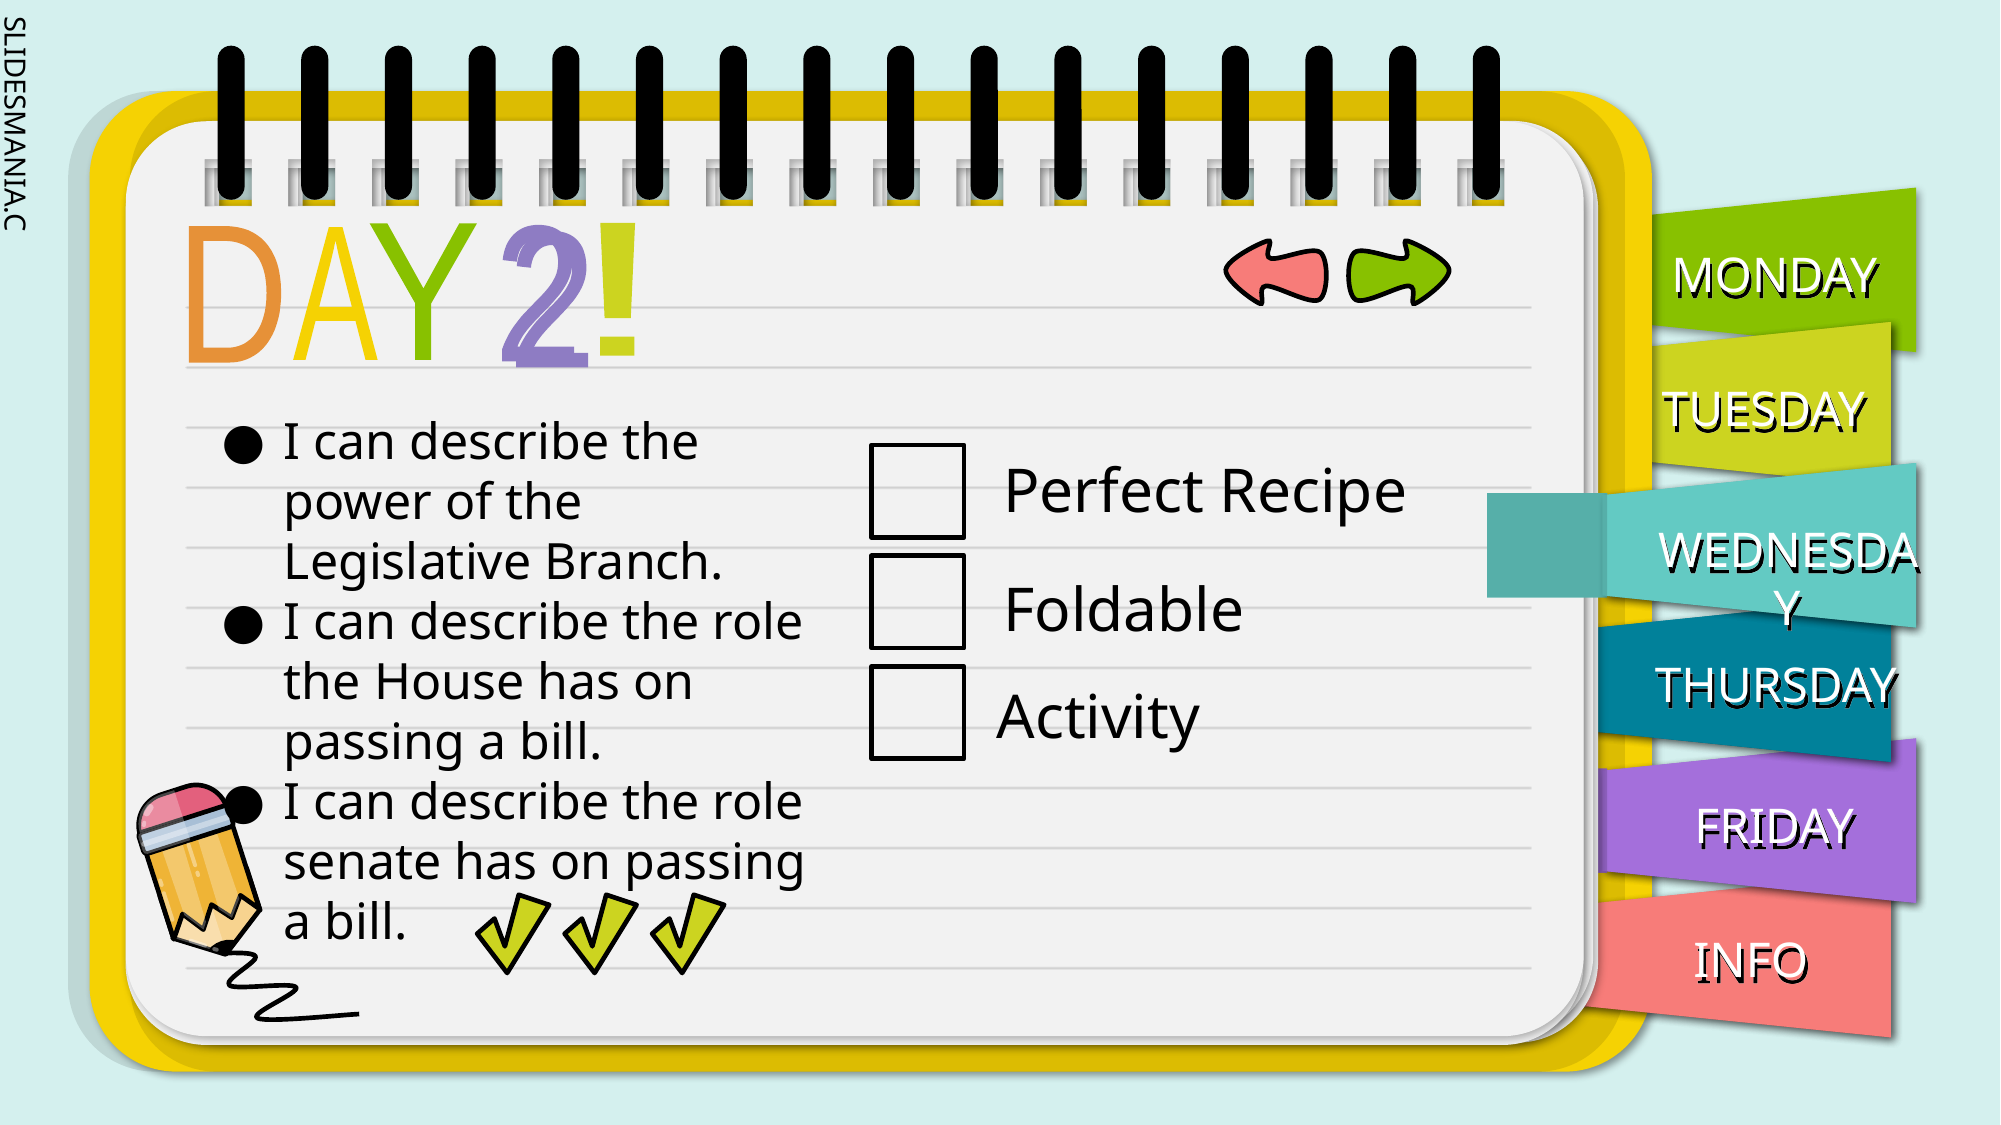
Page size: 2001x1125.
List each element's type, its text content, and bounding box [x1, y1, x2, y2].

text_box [188, 222, 636, 363]
text_box [1602, 498, 1922, 614]
text_box [1602, 635, 1922, 751]
text_box [871, 666, 964, 759]
text_box [564, 894, 637, 973]
subtitle Perfect Recipe [983, 421, 1467, 514]
subtitle Foldable [983, 540, 1467, 633]
text_box [477, 894, 550, 973]
subtitle Activity [976, 647, 1460, 740]
text_box [871, 445, 964, 538]
text_box [1602, 223, 1922, 339]
text_box [652, 894, 725, 973]
text_box [1602, 360, 1922, 476]
text_box [1225, 240, 1327, 304]
text_box [1602, 923, 1922, 1039]
text_box [1602, 785, 1922, 901]
text_box [871, 555, 964, 649]
text_box [1348, 240, 1450, 304]
list I can describe the power of the Legislative Branch. I can describe the role the House has on passing a bill. I can describe the role senate has on passing a bill. [189, 389, 834, 861]
